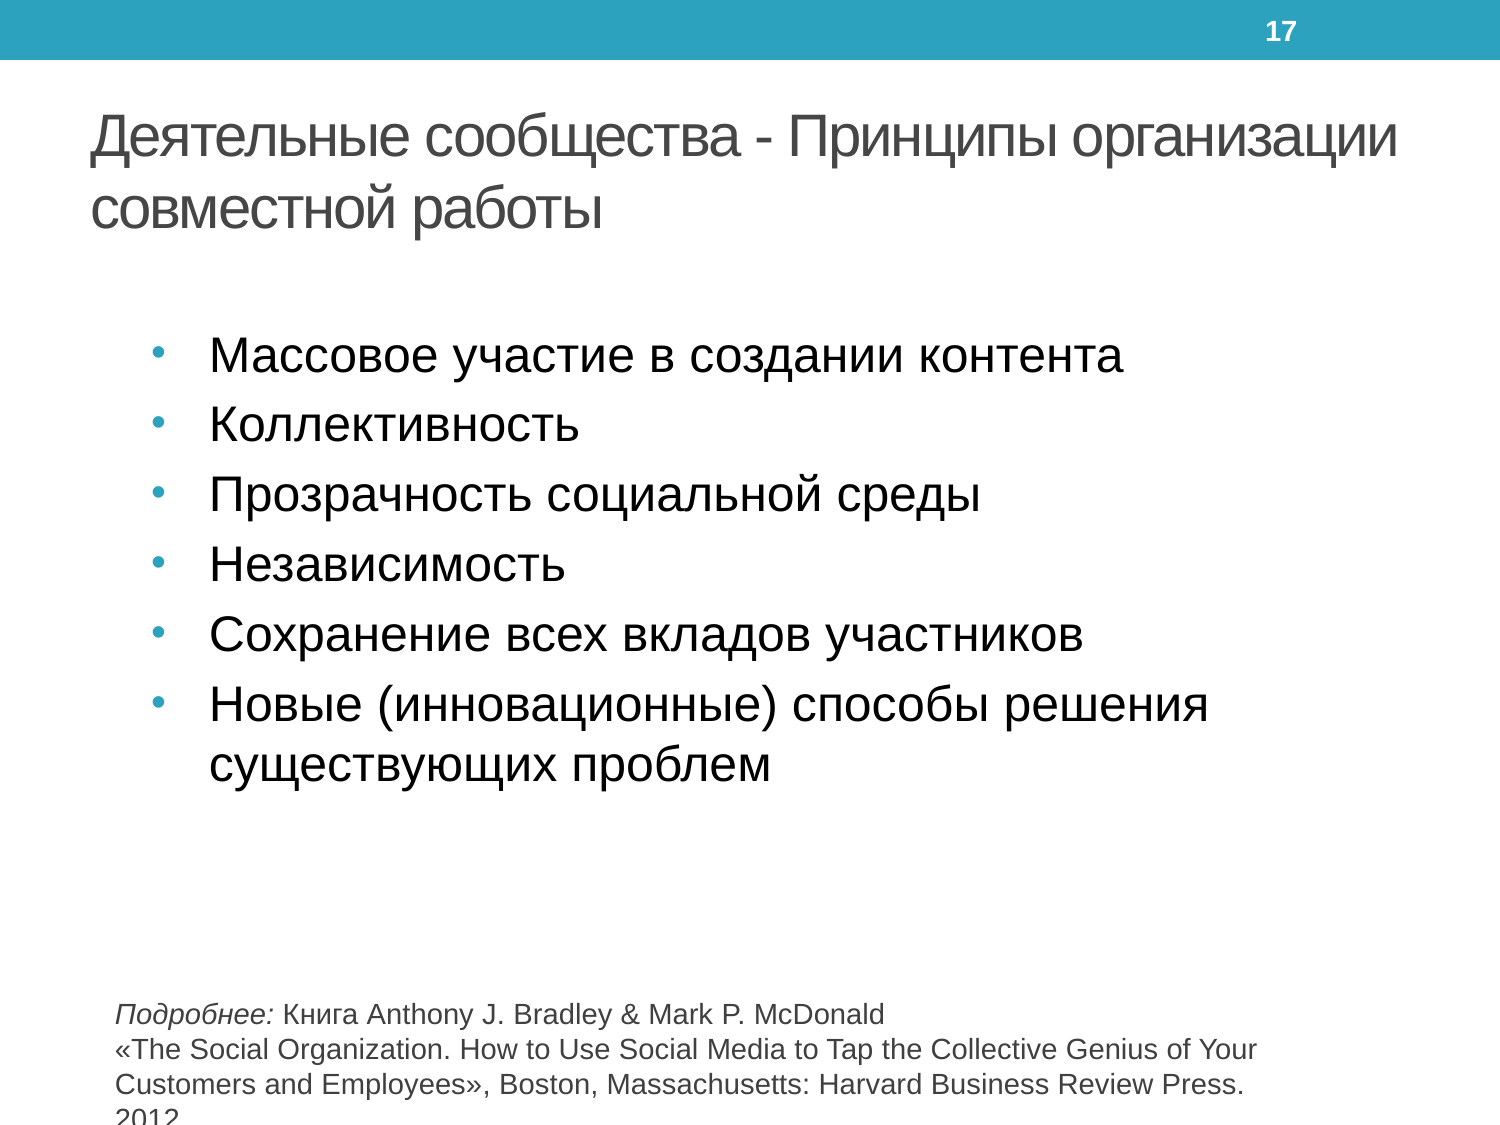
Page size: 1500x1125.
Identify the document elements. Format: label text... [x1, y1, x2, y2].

list Массовое участие в создании контента Коллективность Прозрачность социальной среды Независимость Сохранение всех вкладов участников Новые (инновационные) способы решения существующих проблем [76, 314, 1424, 977]
text_box Подробнее: Книга Anthony J. Bradley & Mark P. McDonald «The Social Organization. How to Use Social Media to Tap the Collective Genius of Your Customers and Employees», Boston, Massachusetts: Harvard Business Review Press. 2012. [100, 987, 1341, 1125]
slide_number 17 [1250, 3, 1425, 57]
title Деятельные сообщества - Принципы организации совместной работы [75, 87, 1425, 250]
